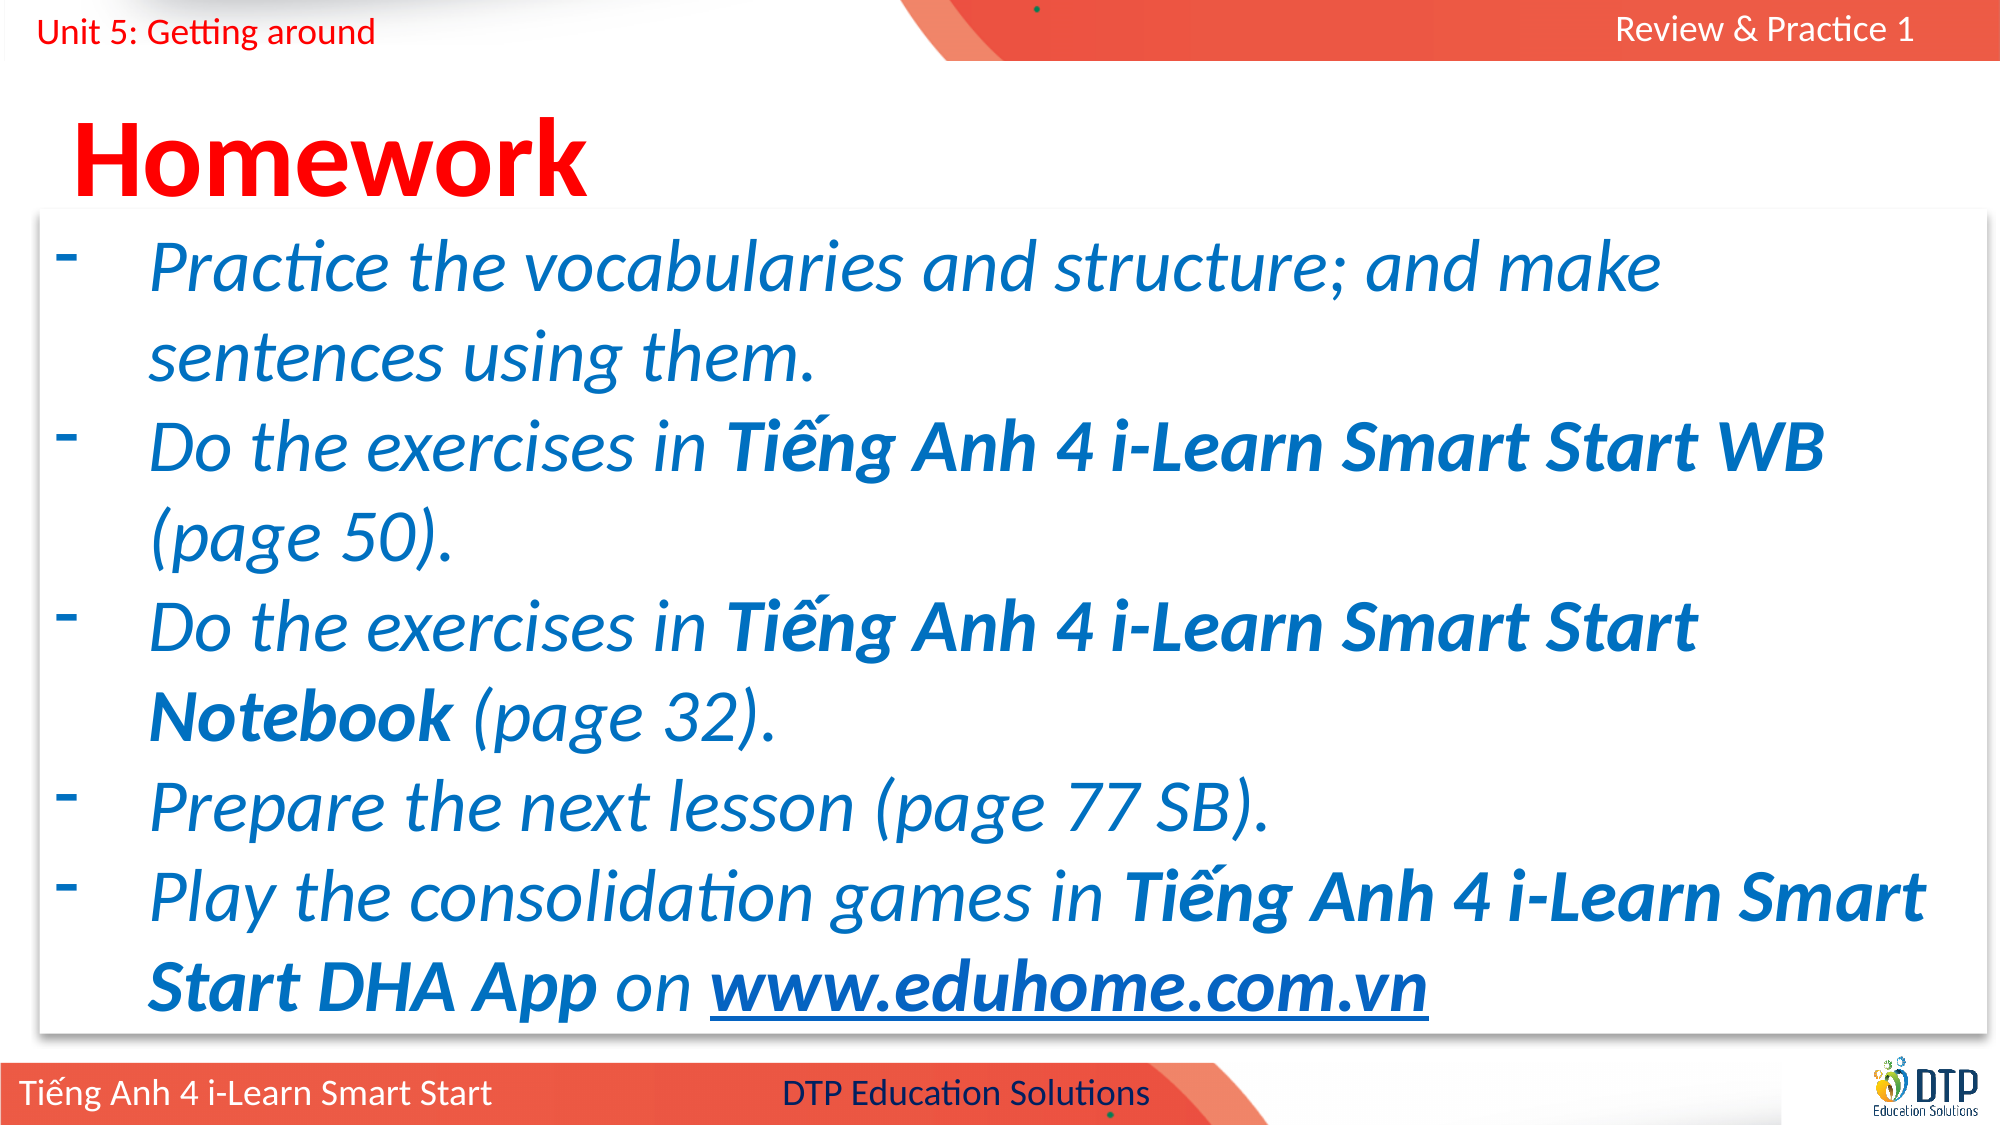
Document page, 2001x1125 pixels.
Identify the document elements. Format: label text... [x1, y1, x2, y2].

text_box Practice the vocabularies and structure; and make sentences using them. Do the exercises in Tiếng Anh 4 i-Learn Smart Start WB (page 50). Do the exercises in Tiếng Anh 4 i-Learn Smart Start Notebook (page 32). Prepare the next lesson (page 77 SB). Play the consolidation games in Tiếng Anh 4 i-Learn Smart Start DHA App on www.eduhome.com.vn [39, 208, 1988, 1034]
picture [1869, 1034, 1982, 1125]
picture [2, 1063, 1782, 1125]
picture [4, 0, 2000, 61]
text_box Homework [57, 76, 604, 208]
